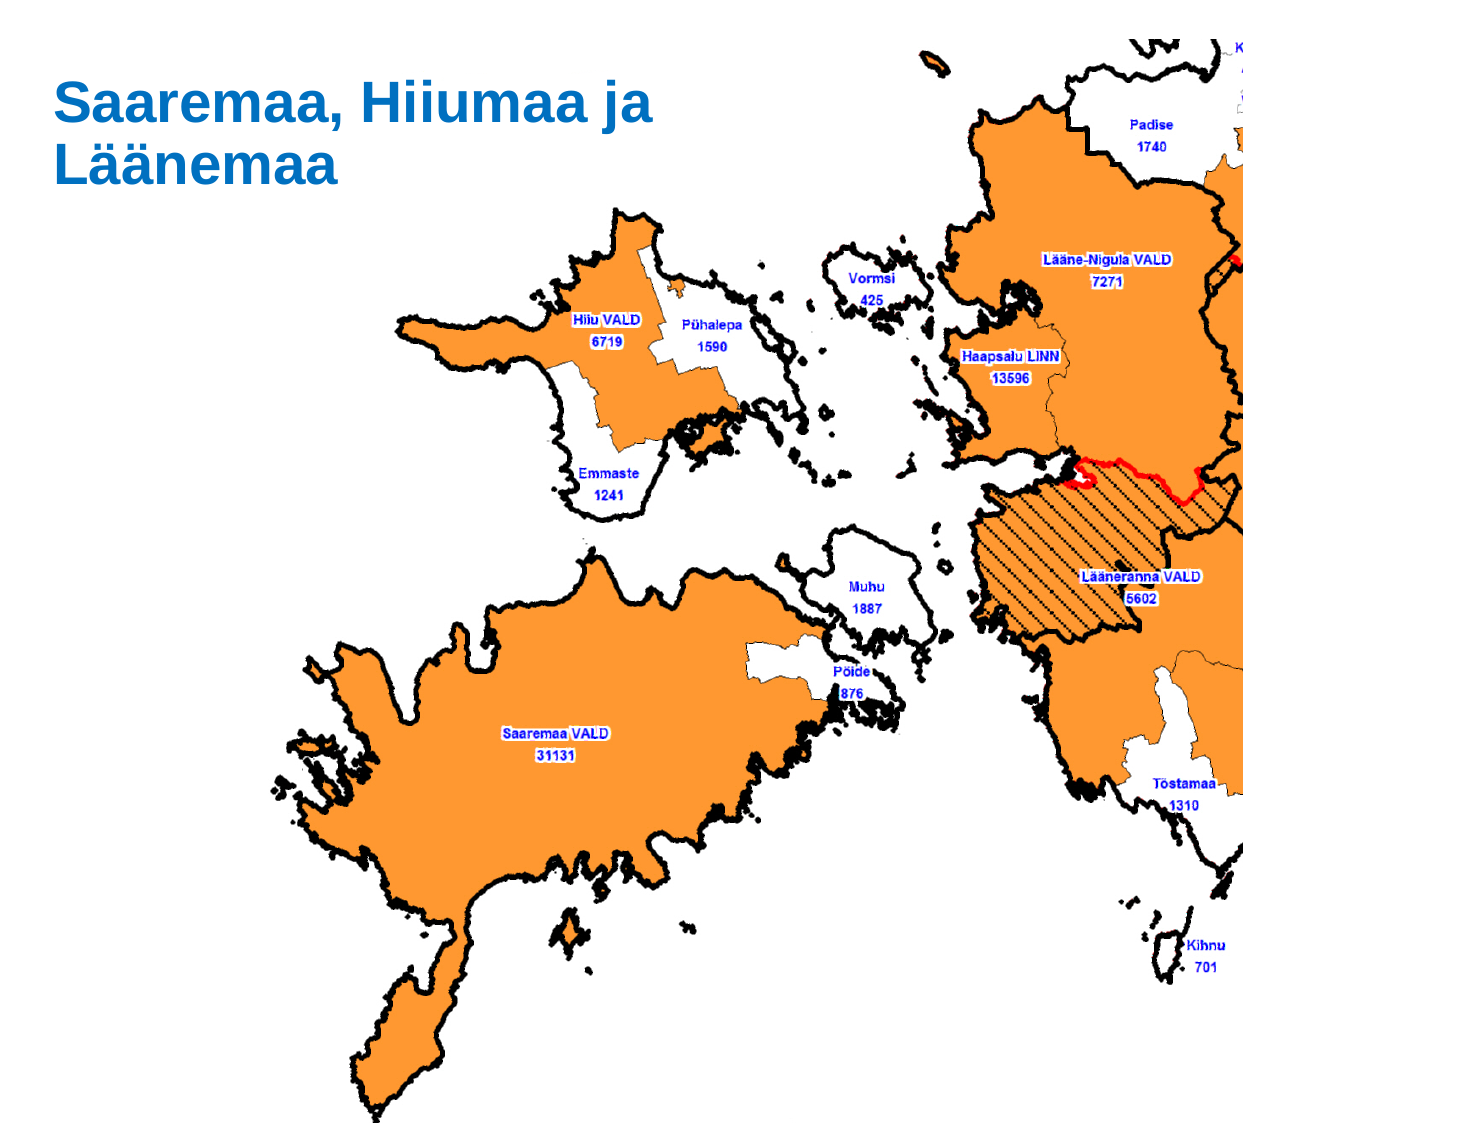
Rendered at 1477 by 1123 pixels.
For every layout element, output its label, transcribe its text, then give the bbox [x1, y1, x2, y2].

picture [253, 39, 1244, 1123]
title Saaremaa, Hiiumaa ja Läänemaa [53, 64, 253, 243]
